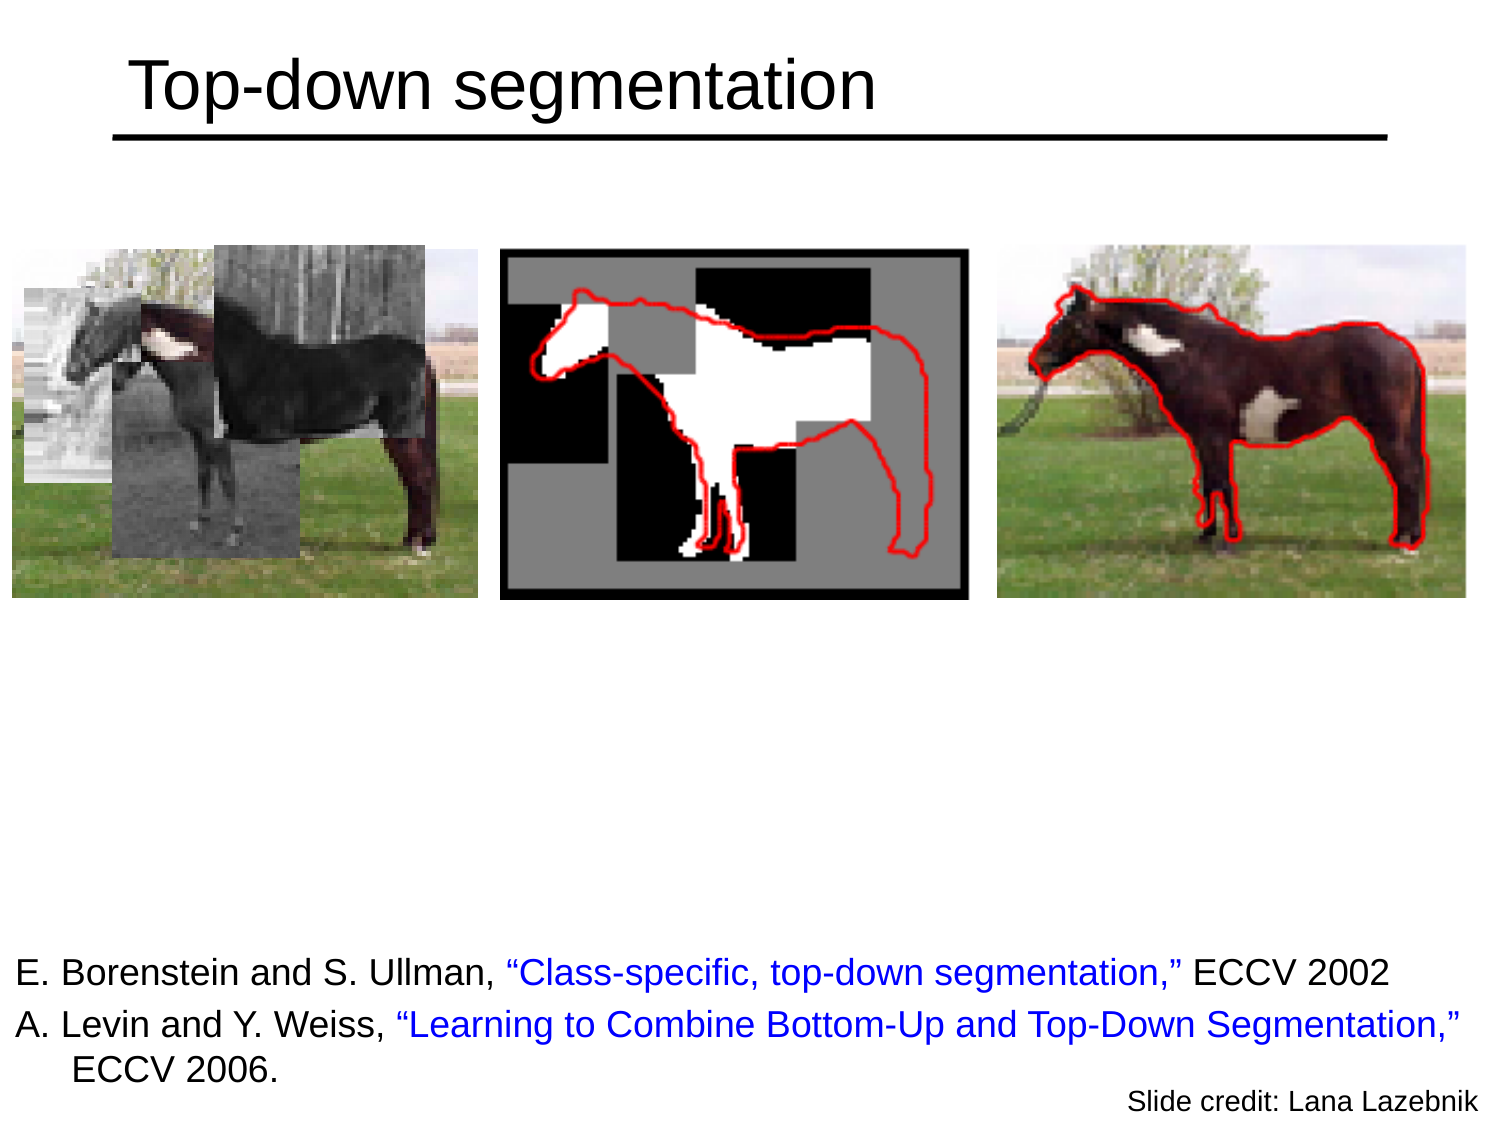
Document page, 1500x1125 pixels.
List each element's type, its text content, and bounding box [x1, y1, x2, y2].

text_box E. Borenstein and S. Ullman, “Class-specific, top-down segmentation,” ECCV 2002 A. Levin and Y. Weiss, “Learning to Combine Bottom-Up and Top-Down Segmentation,” ECCV 2006. [0, 940, 1500, 1125]
picture [499, 241, 978, 601]
title Top-down segmentation [112, 12, 1388, 151]
picture [997, 237, 1476, 598]
picture [12, 245, 478, 599]
